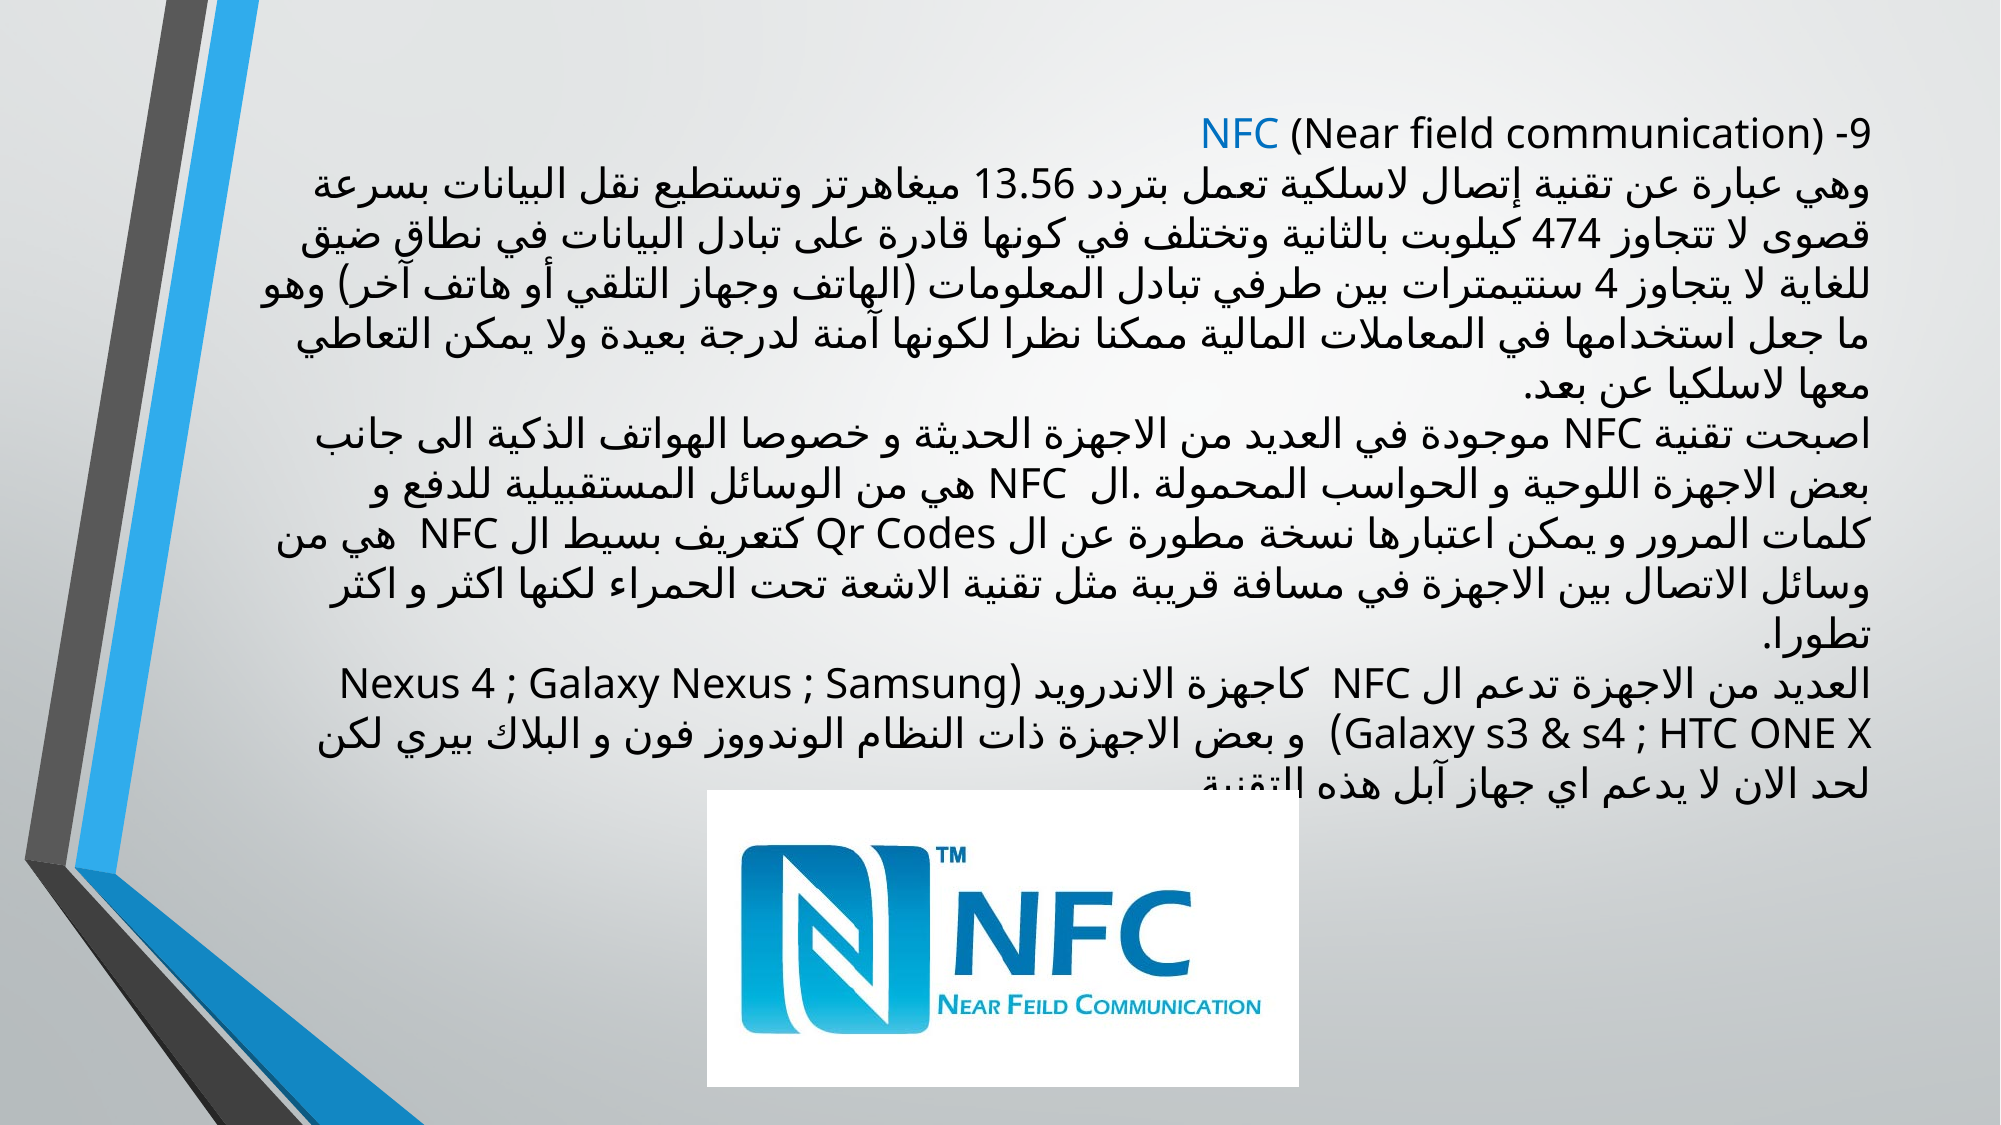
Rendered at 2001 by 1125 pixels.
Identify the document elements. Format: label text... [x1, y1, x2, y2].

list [706, 790, 1300, 1087]
title 9- NFC (Near field communication) وهي عبارة عن تقنية إتصال لاسلكية تعمل بتردد 13.56 ميغاهرتز وتستطيع نقل البيانات بسرعة قصوى لا تتجاوز 474 كيلوبت بالثانية وتختلف في كونها قادرة على تبادل البيانات في نطاق ضيق للغاية لا يتجاوز 4 سنتيمترات بين طرفي تبادل المعلومات (الهاتف وجهاز التلقي أو هاتف آخر) وهو ما جعل استخدامها في المعاملات المالية ممكنا نظرا لكونها آمنة لدرجة بعيدة ولا يمكن التعاطي معها لاسلكيا عن بعد. اصبحت تقنية NFC موجودة في العديد من الاجهزة الحديثة و خصوصا الهواتف الذكية الى جانب بعض الاجهزة اللوحية و الحواسب المحمولة .ال NFC هي من الوسائل المستقبيلية للدفع و كلمات المرور و يمكن اعتبارها نسخة مطورة عن ال Qr Codes كتعريف بسيط ال NFC هي من وسائل الاتصال بين الاجهزة في مسافة قريبة مثل تقنية الاشعة تحت الحمراء لكنها اكثر و اكثر تطورا. العديد من الاجهزة تدعم ال NFC كاجهزة الاندرويد (Nexus 4 ; Galaxy Nexus ; Samsung Galaxy s3 & s4 ; HTC ONE X) و بعض الاجهزة ذات النظام الوندووز فون و البلاك بيري لكن لحد الان لا يدعم اي جهاز آبل هذه التقنية. [243, 112, 1887, 801]
